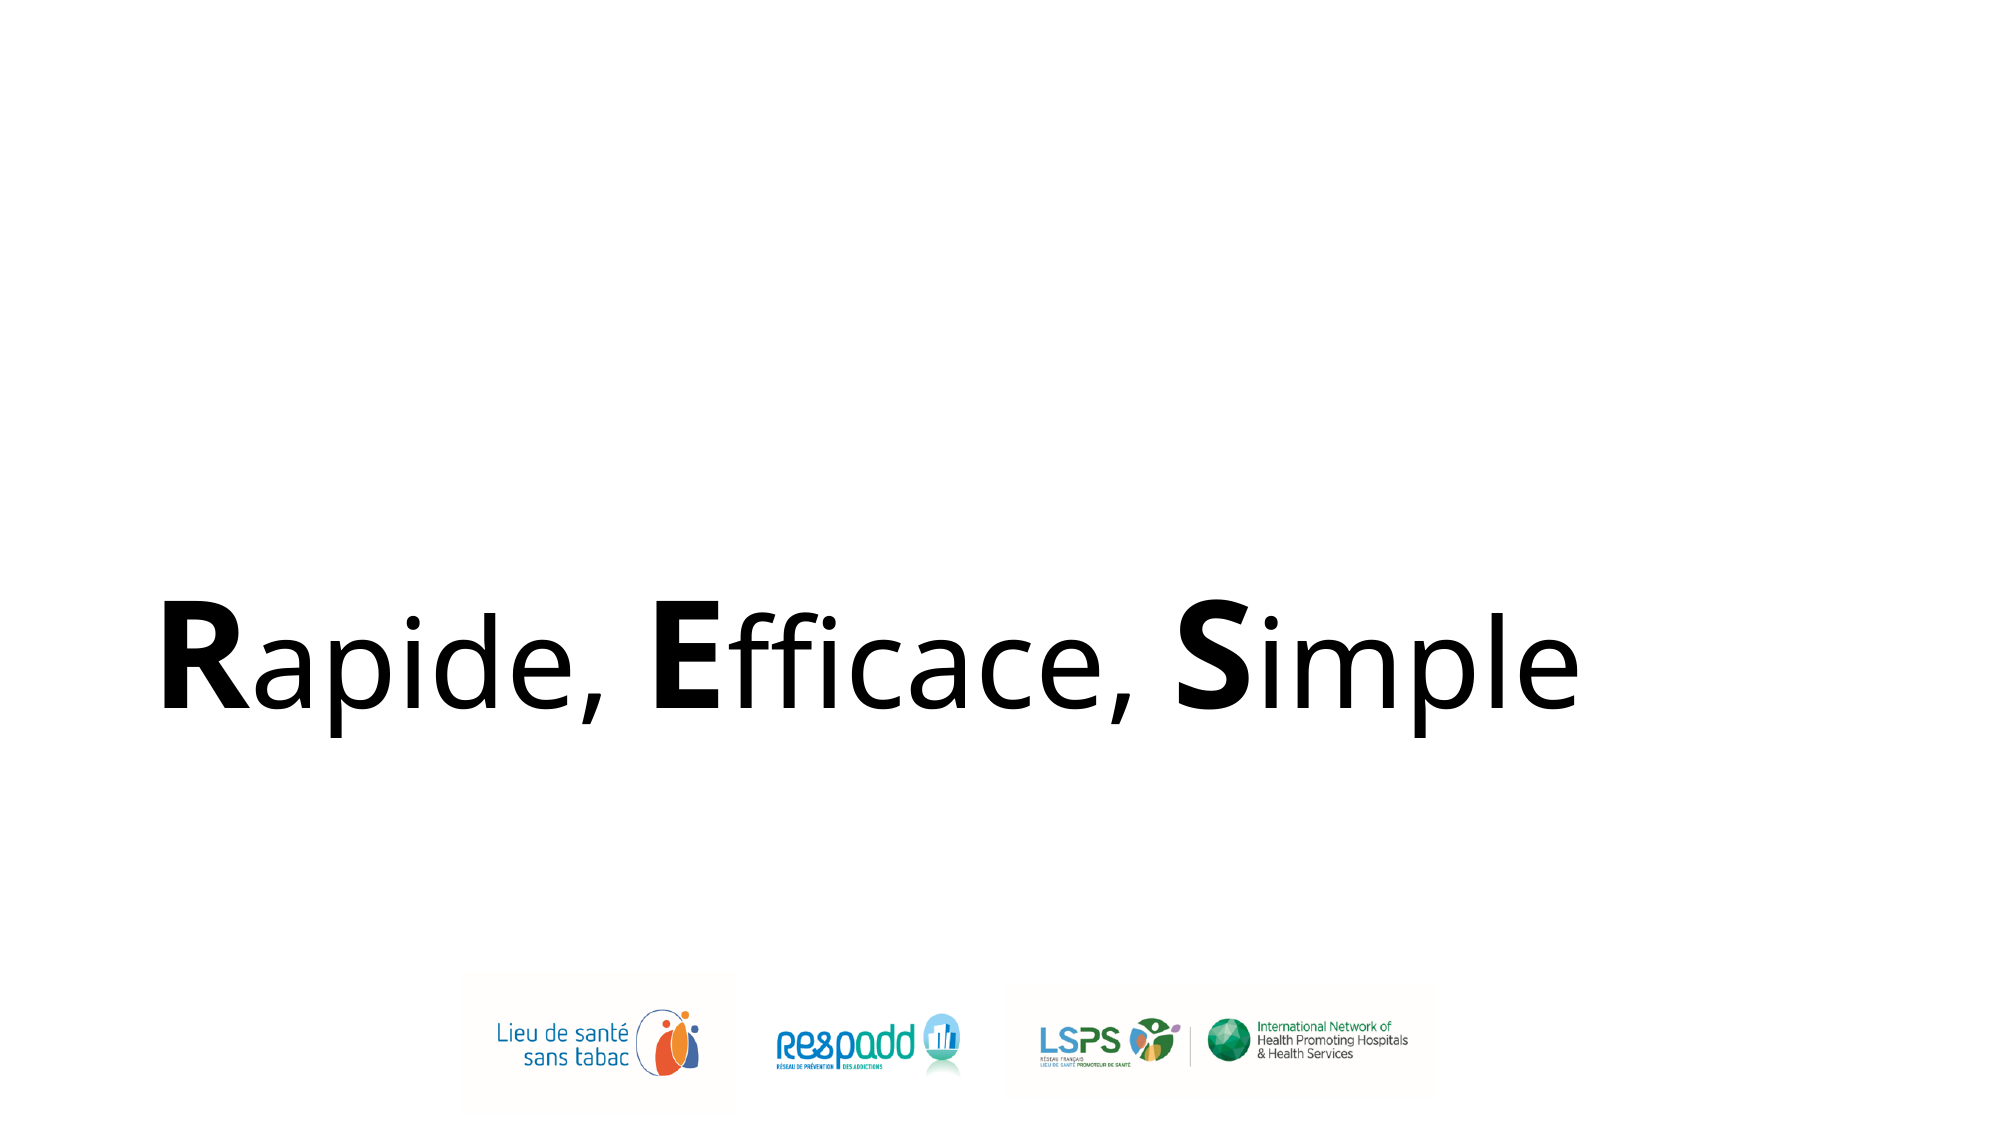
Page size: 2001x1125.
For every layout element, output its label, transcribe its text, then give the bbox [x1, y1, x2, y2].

picture [457, 967, 1437, 1121]
title Rapide, Efficace, Simple [136, 280, 1862, 749]
